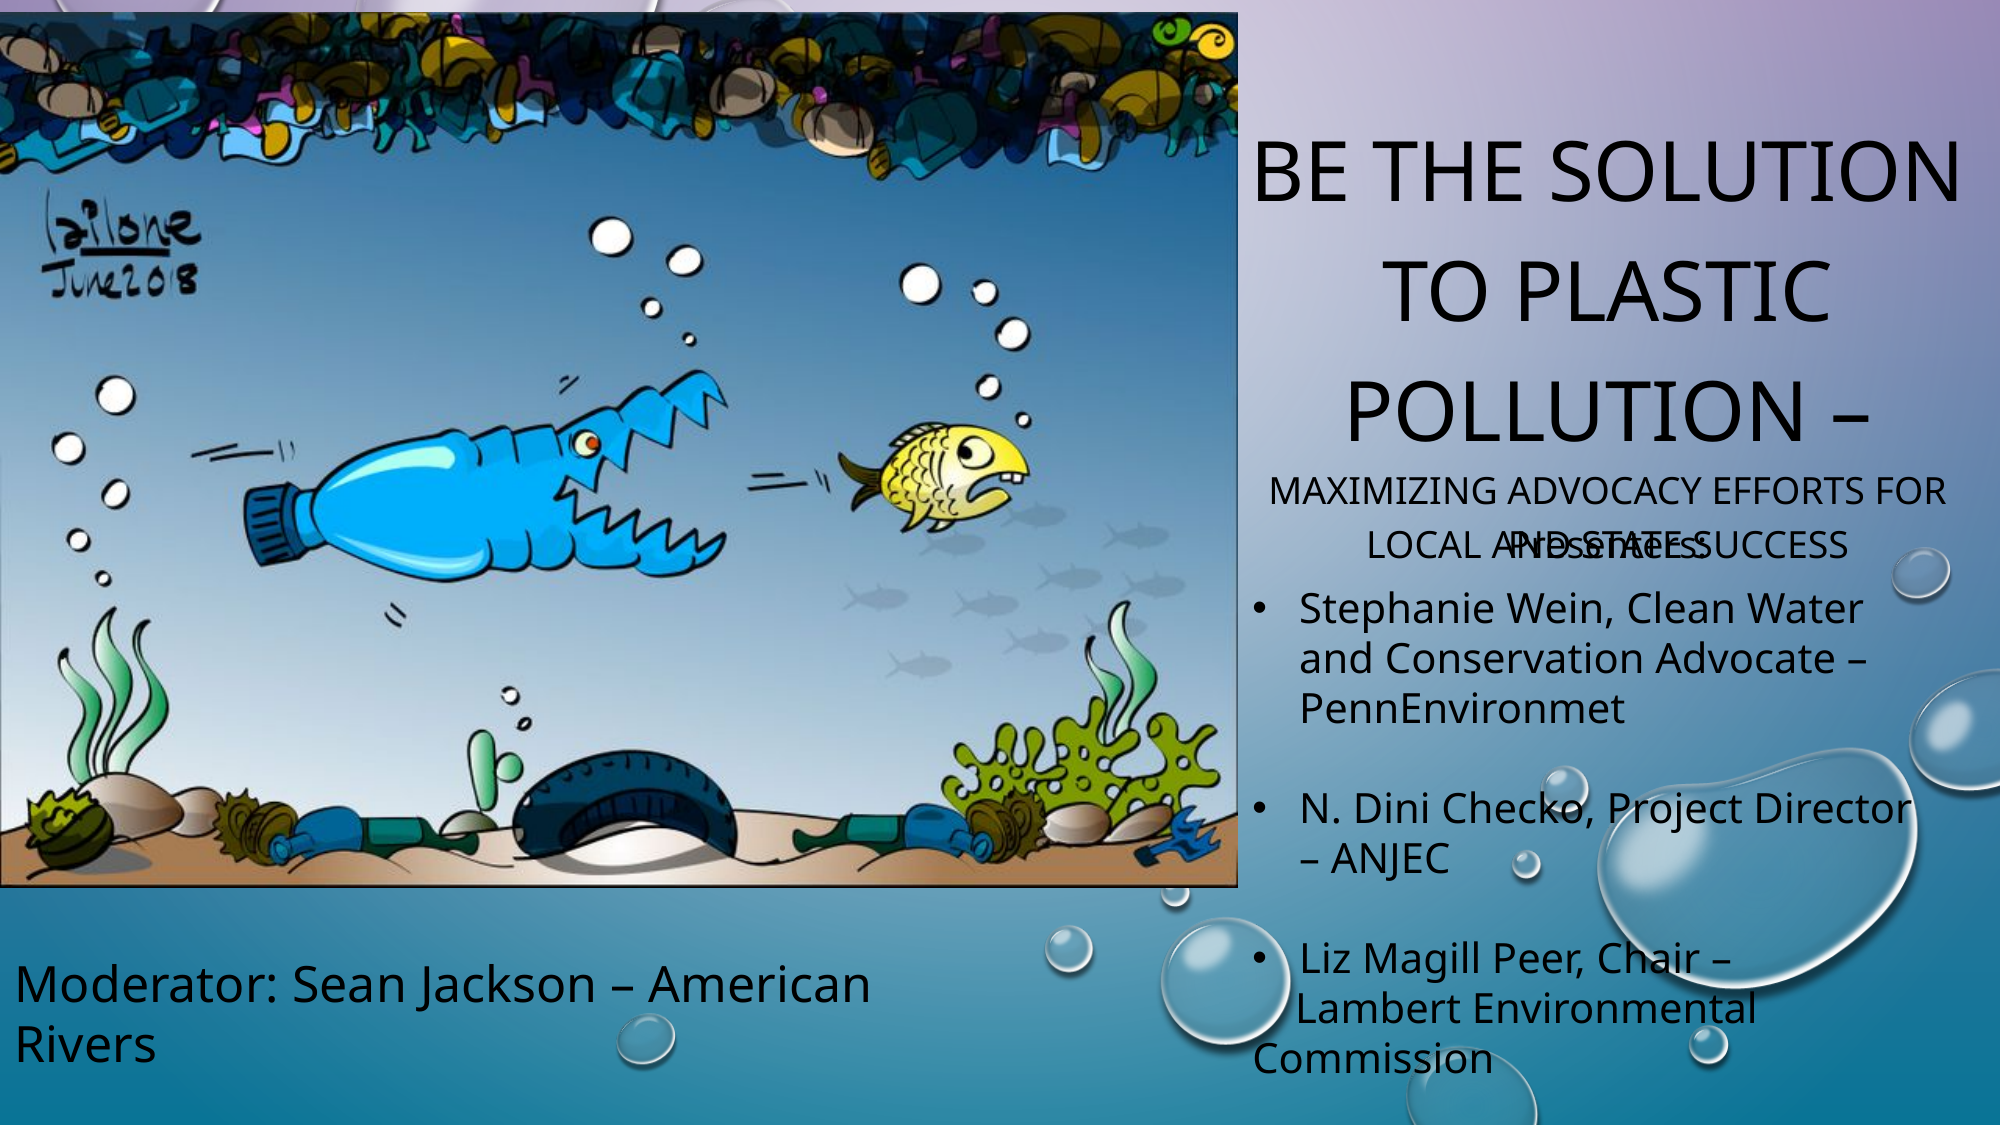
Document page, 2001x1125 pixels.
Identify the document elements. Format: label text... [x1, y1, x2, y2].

text_box Presenters: [1247, 513, 1968, 574]
text_box Moderator: Sean Jackson – American Rivers [0, 944, 1025, 1080]
picture [0, 0, 2000, 1125]
text_box Stephanie Wein, Clean Water and Conservation Advocate – PennEnvironmet N. Dini Checko, Project Director – ANJEC Liz Magill Peer, Chair – Lambert Environmental Commission [1237, 574, 1946, 1090]
subtitle Be the solution to plastic pollution – Maximizing advocacy efforts for local and state success [1242, 90, 2000, 232]
